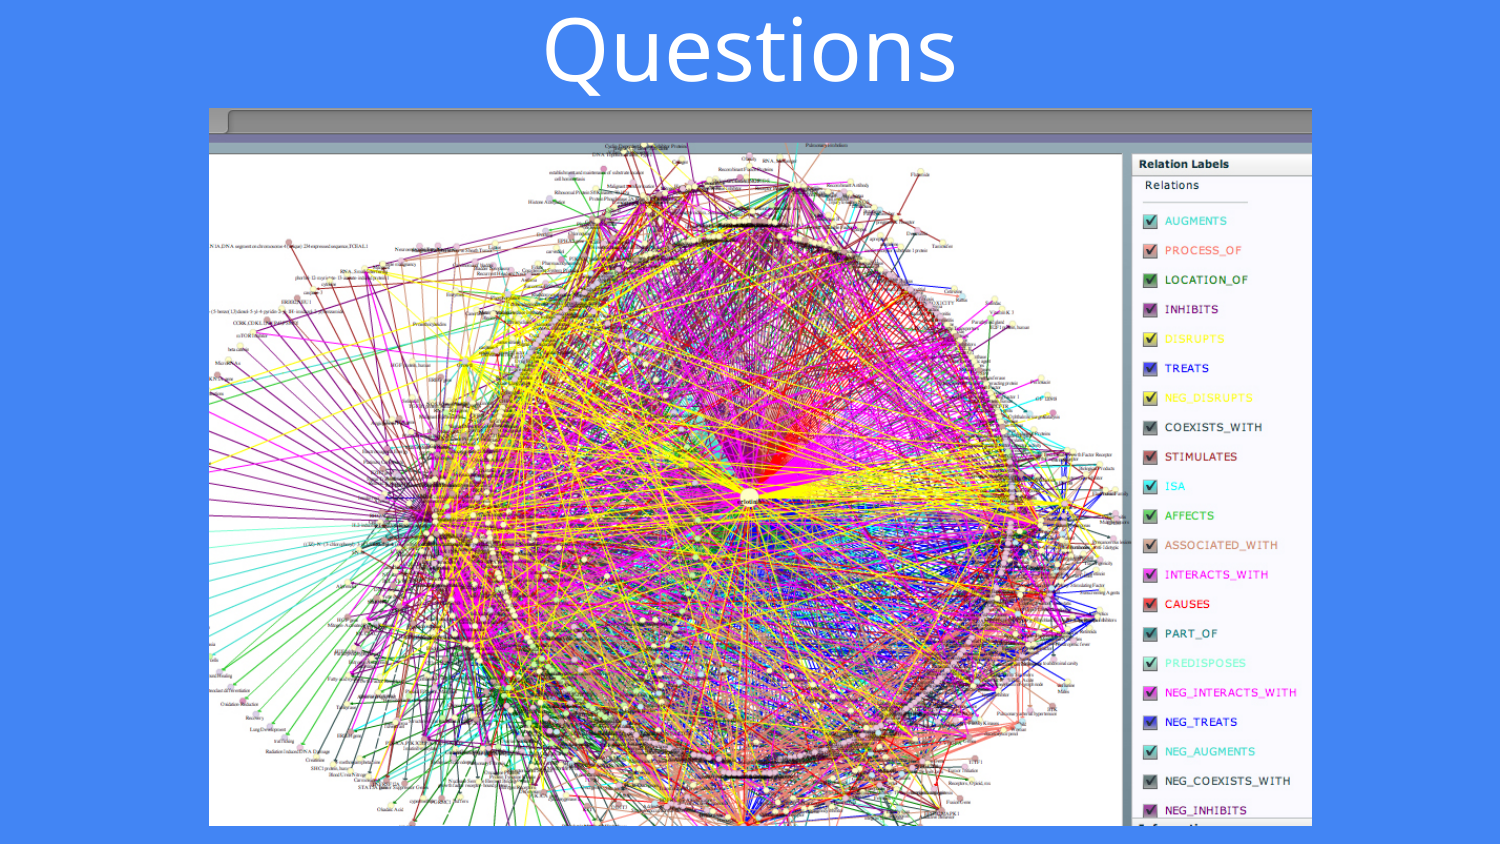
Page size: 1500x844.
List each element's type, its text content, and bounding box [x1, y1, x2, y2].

title Questions [75, 0, 1425, 130]
picture [208, 108, 1313, 826]
